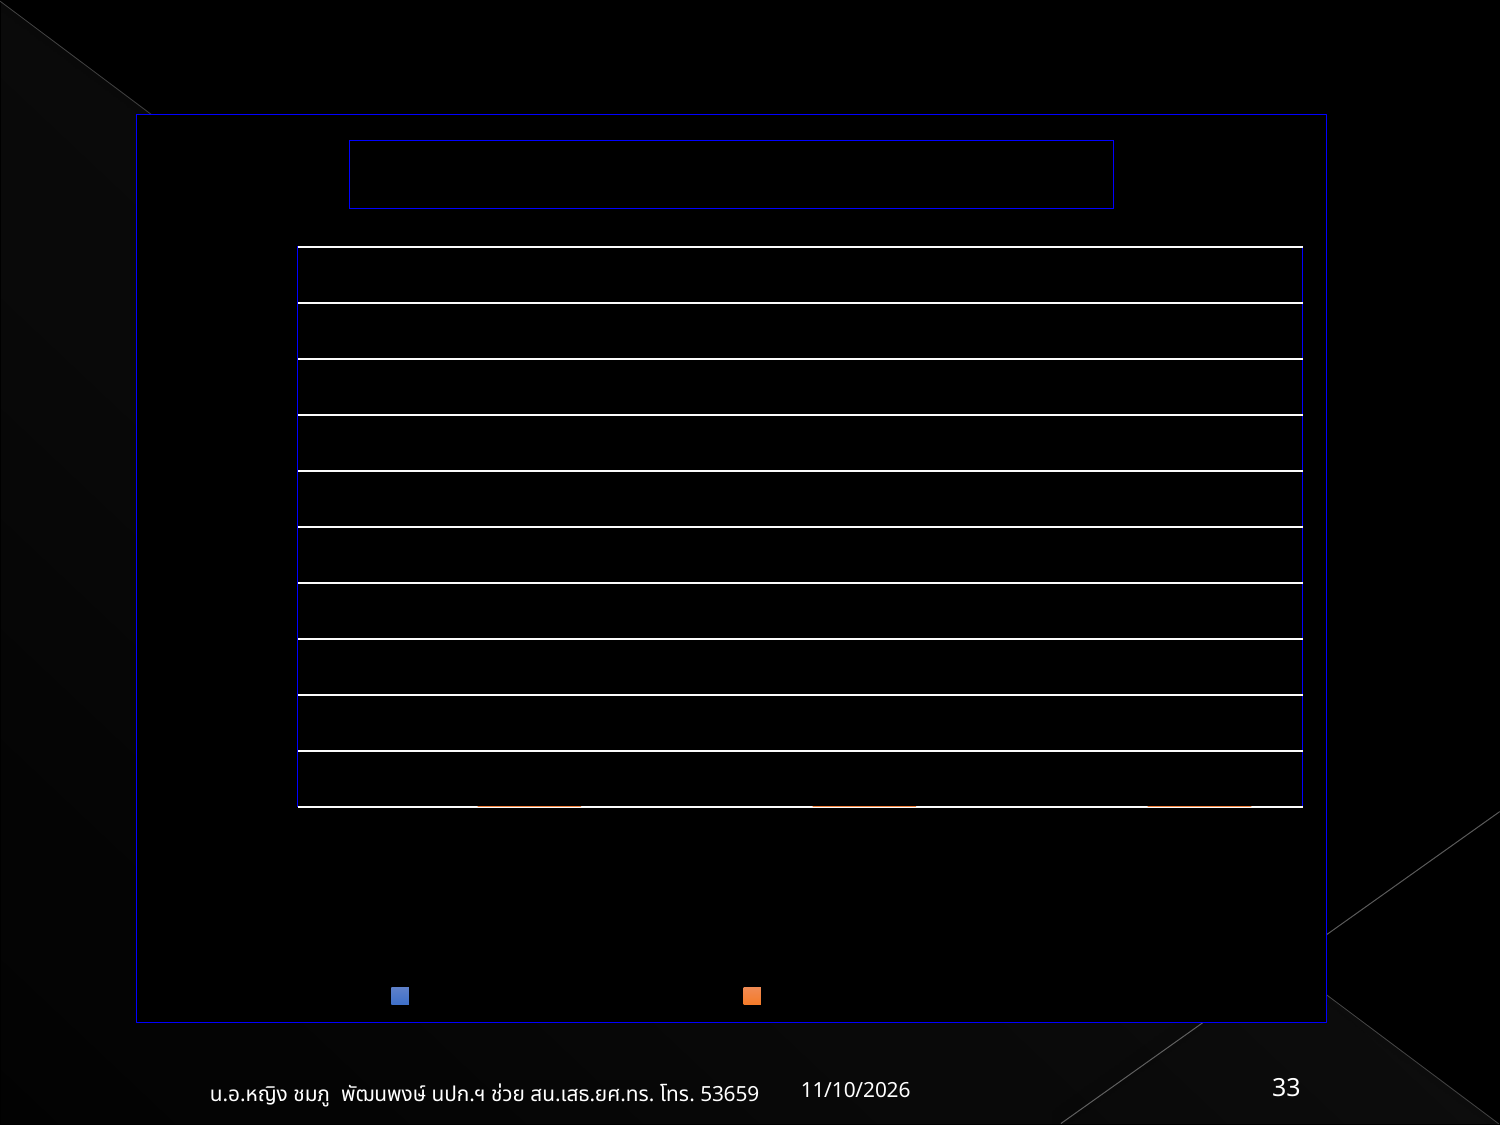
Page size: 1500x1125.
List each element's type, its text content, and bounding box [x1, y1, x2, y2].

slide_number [786, 1063, 1136, 1113]
slide_number 33 [1245, 1063, 1328, 1113]
chart [135, 113, 1328, 1024]
footer น.อ.หญิง ชมภู พัฒนพงษ์ นปก.ฯ ช่วย สน.เสธ.ยศ.ทร. โทร. 53659 [75, 1063, 774, 1113]
